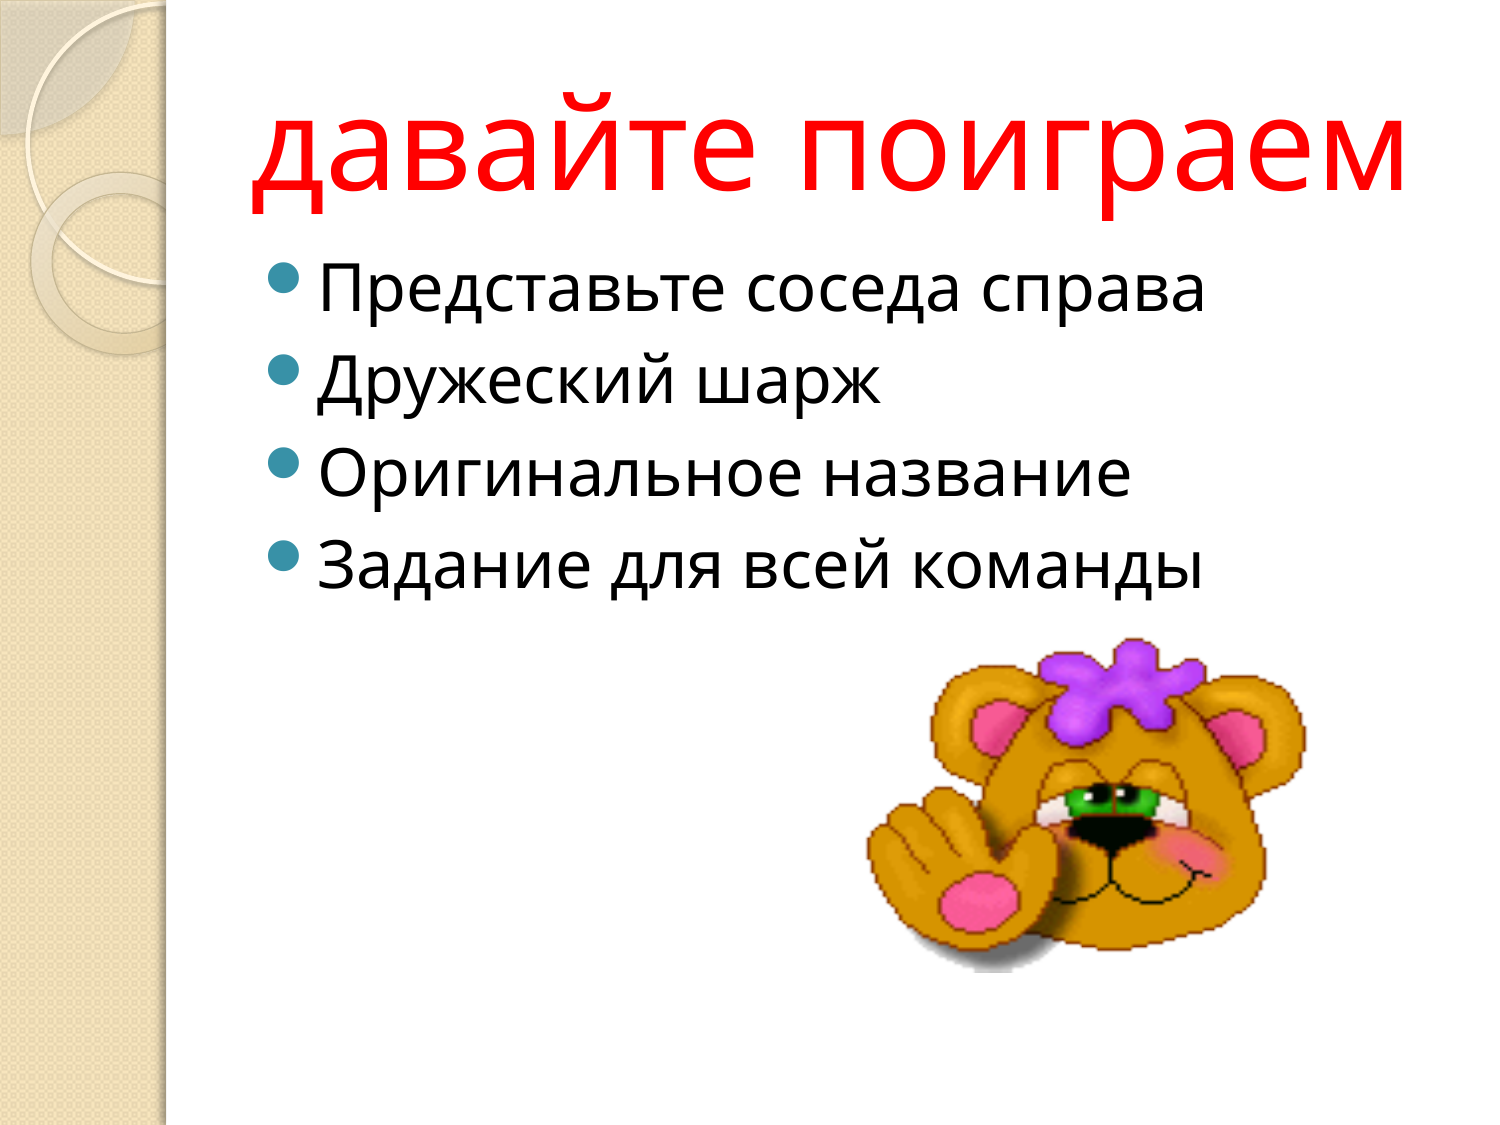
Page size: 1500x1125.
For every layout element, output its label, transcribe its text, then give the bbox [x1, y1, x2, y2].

picture [831, 632, 1337, 973]
title давайте поиграем [235, 45, 1466, 233]
list Представьте соседа справа Дружеский шарж Оригинальное название Задание для всей команды [235, 237, 1466, 1025]
